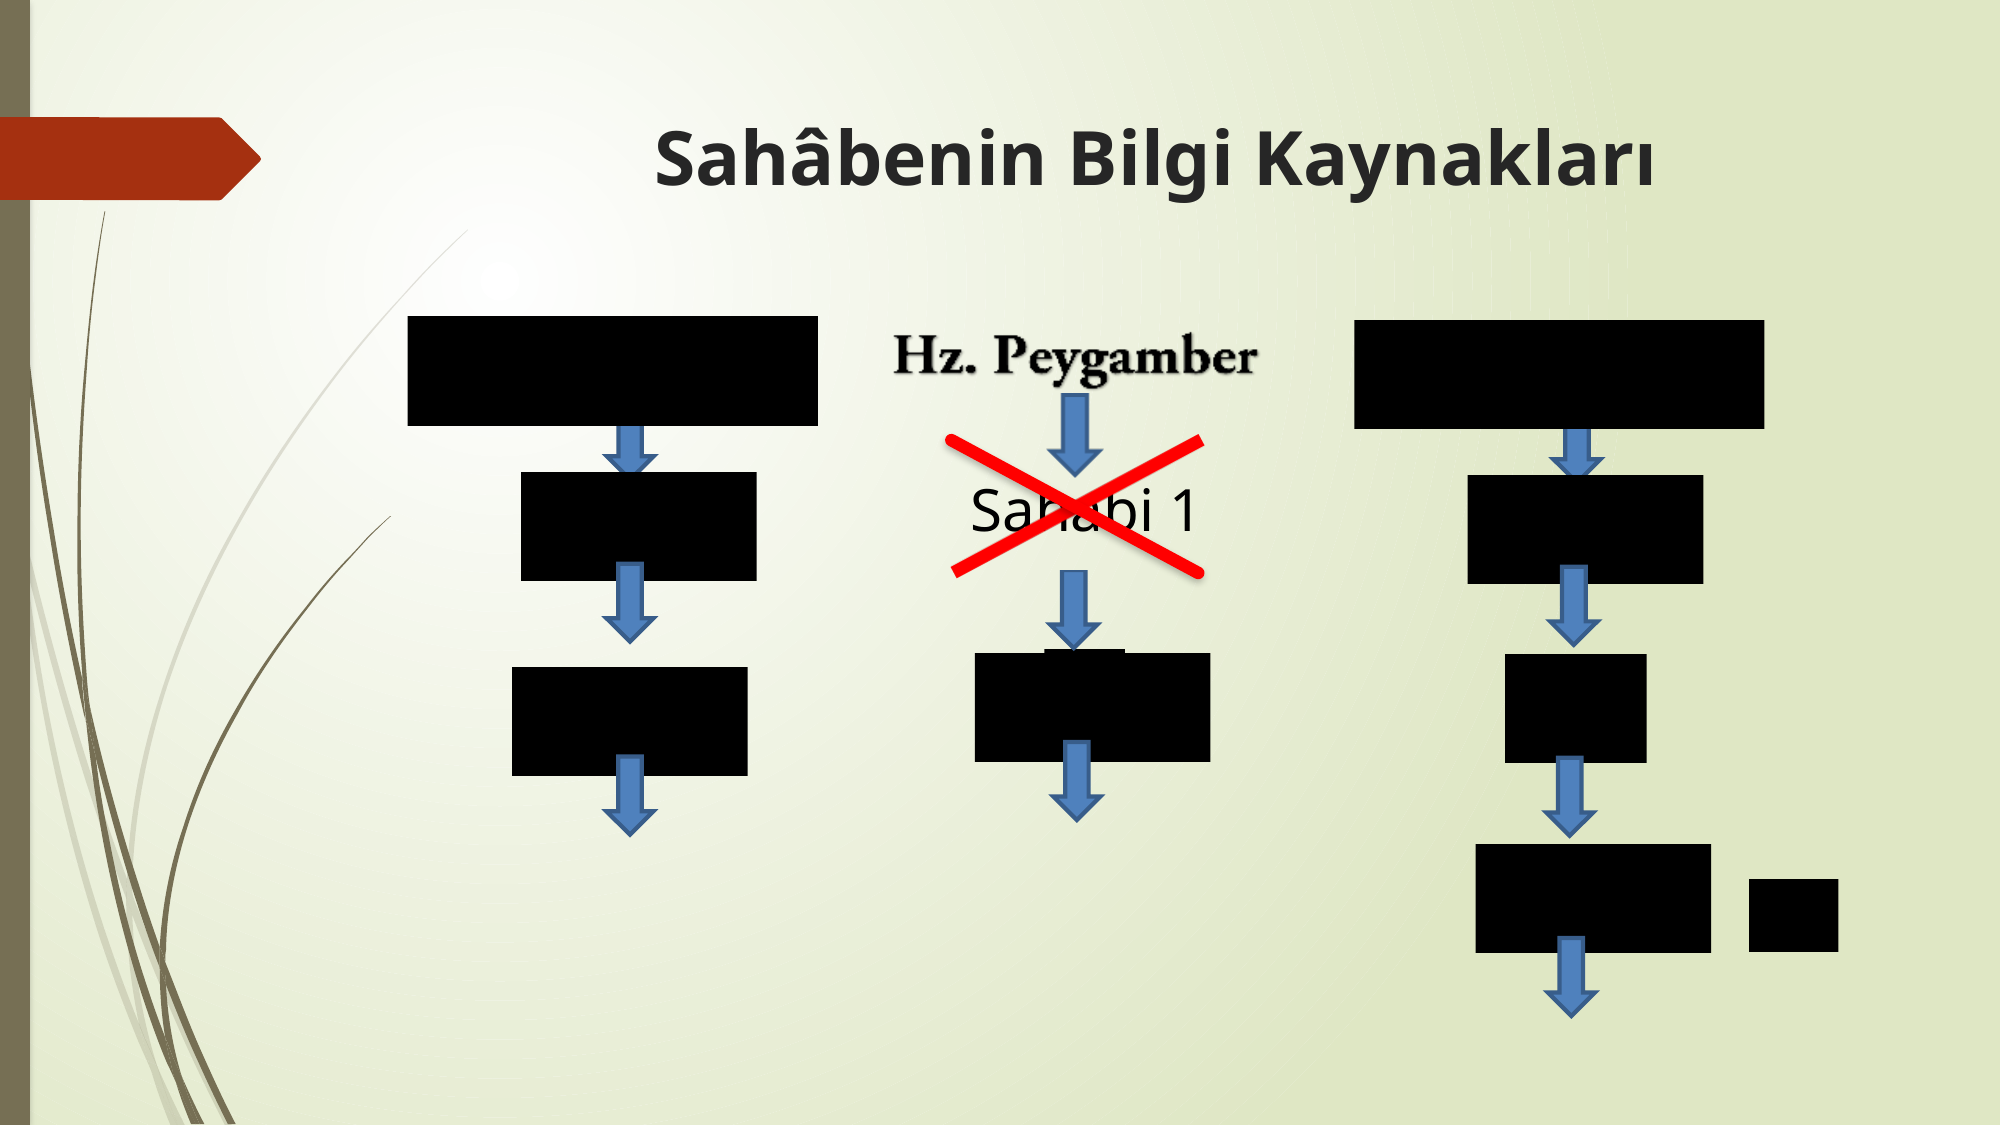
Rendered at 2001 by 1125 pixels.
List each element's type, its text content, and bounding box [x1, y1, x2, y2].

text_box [951, 439, 1199, 574]
title Sahâbenin Bilgi Kaynakları [425, 102, 1888, 311]
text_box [1304, 312, 2000, 1103]
picture [359, 259, 1836, 907]
